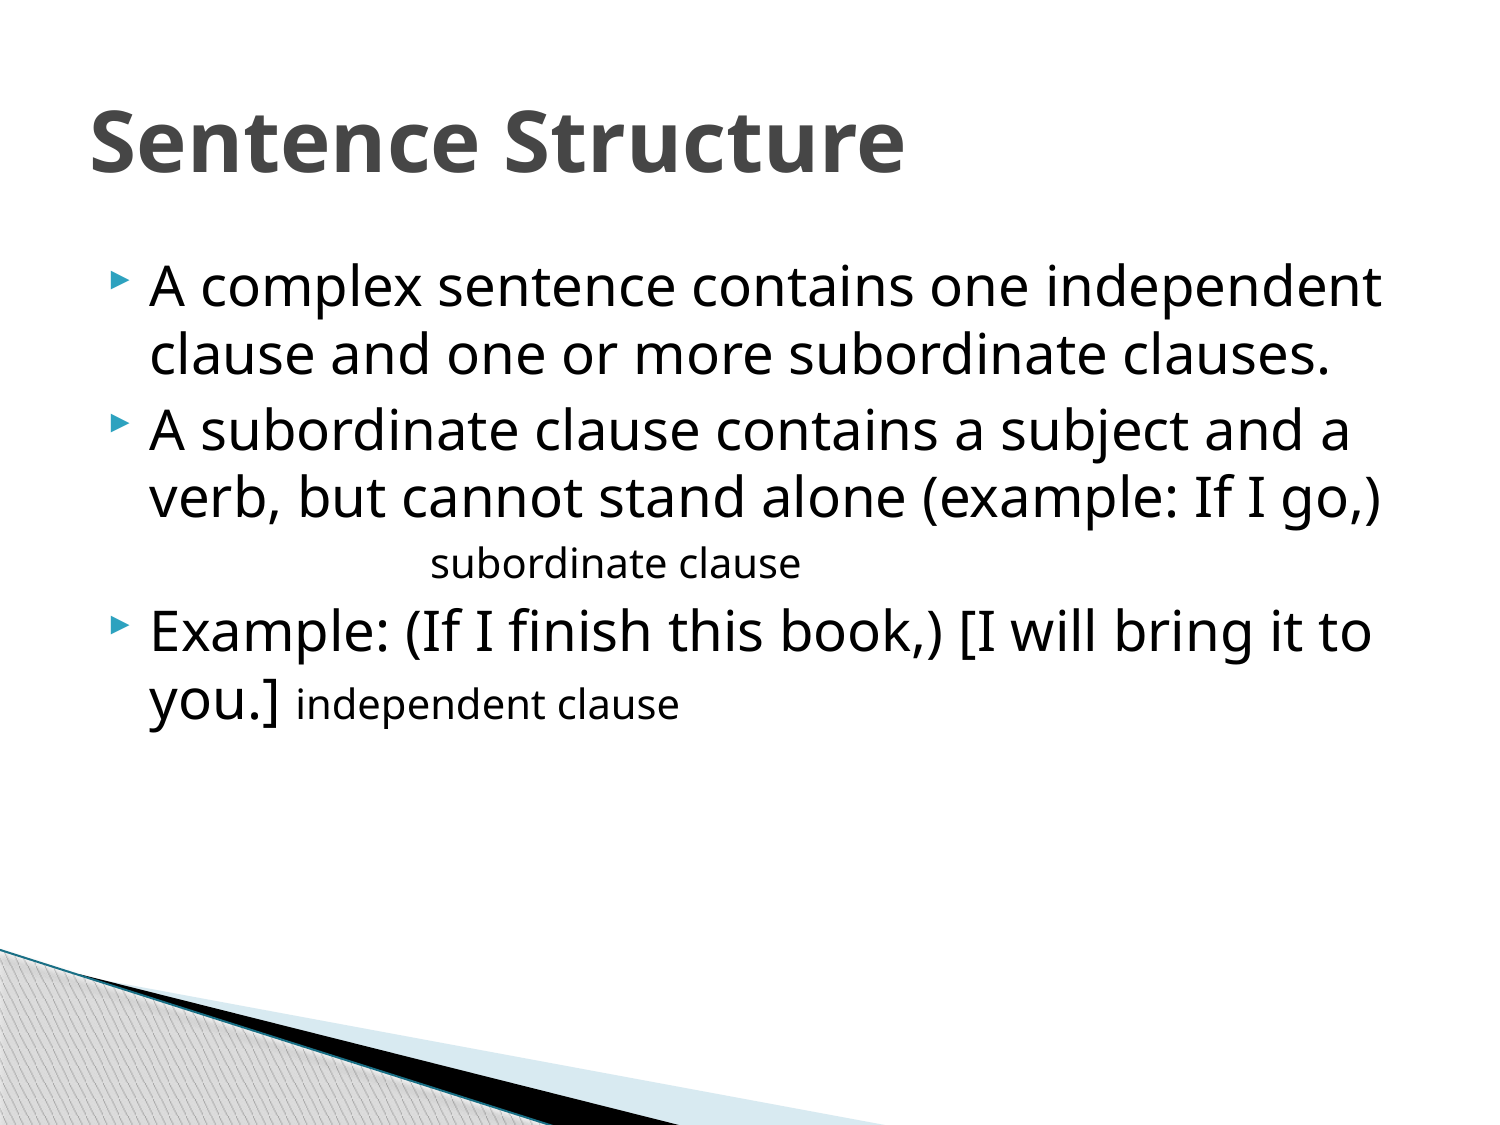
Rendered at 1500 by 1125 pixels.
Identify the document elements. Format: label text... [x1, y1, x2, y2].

list A complex sentence contains one independent clause and one or more subordinate clauses. A subordinate clause contains a subject and a verb, but cannot stand alone (example: If I go,) subordinate clause Example: (If I finish this book,) [I will bring it to you.] independent clause [75, 243, 1425, 986]
title Sentence Structure [75, 45, 1425, 233]
